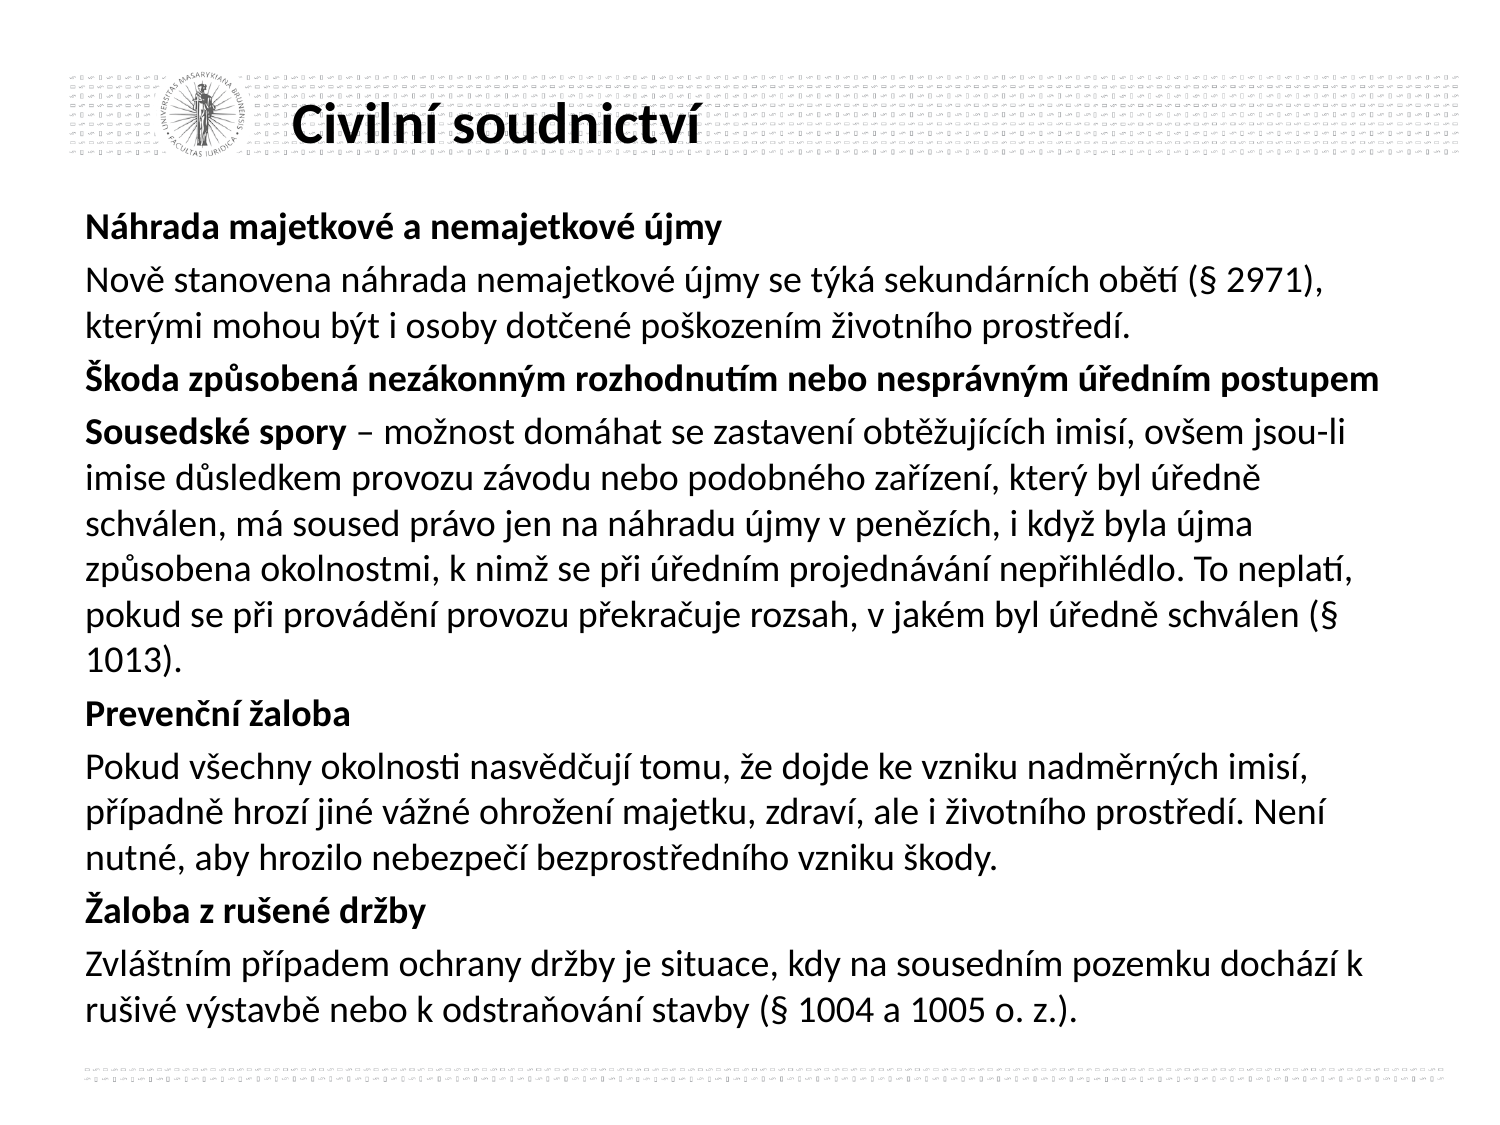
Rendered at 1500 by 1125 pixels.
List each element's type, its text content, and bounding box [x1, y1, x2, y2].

picture [13, 1039, 1500, 1116]
list Náhrada majetkové a nemajetkové újmy Nově stanovena náhrada nemajetkové újmy se týká sekundárních obětí (§ 2971), kterými mohou být i osoby dotčené poškozením životního prostředí. Škoda způsobená nezákonným rozhodnutím nebo nesprávným úředním postupem Sousedské spory – možnost domáhat se zastavení obtěžujících imisí, ovšem jsou-li imise důsledkem provozu závodu nebo podobného zařízení, který byl úředně schválen, má soused právo jen na náhradu újmy v penězích, i když byla újma způsobena okolnostmi, k nimž se při úředním projednávání nepřihlédlo. To neplatí, pokud se při provádění provozu překračuje rozsah, v jakém byl úředně schválen (§ 1013). Prevenční žaloba Pokud všechny okolnosti nasvědčují tomu, že dojde ke vzniku nadměrných imisí, případně hrozí jiné vážné ohrožení majetku, zdraví, ale i životního prostředí. Není nutné, aby hrozilo nebezpečí bezprostředního vzniku škody. Žaloba z rušené držby Zvláštním případem ochrany držby je situace, kdy na sousedním pozemku dochází k rušivé výstavbě nebo k odstraňování stavby (§ 1004 a 1005 o. z.). [70, 208, 1421, 1038]
picture [0, 42, 1500, 200]
